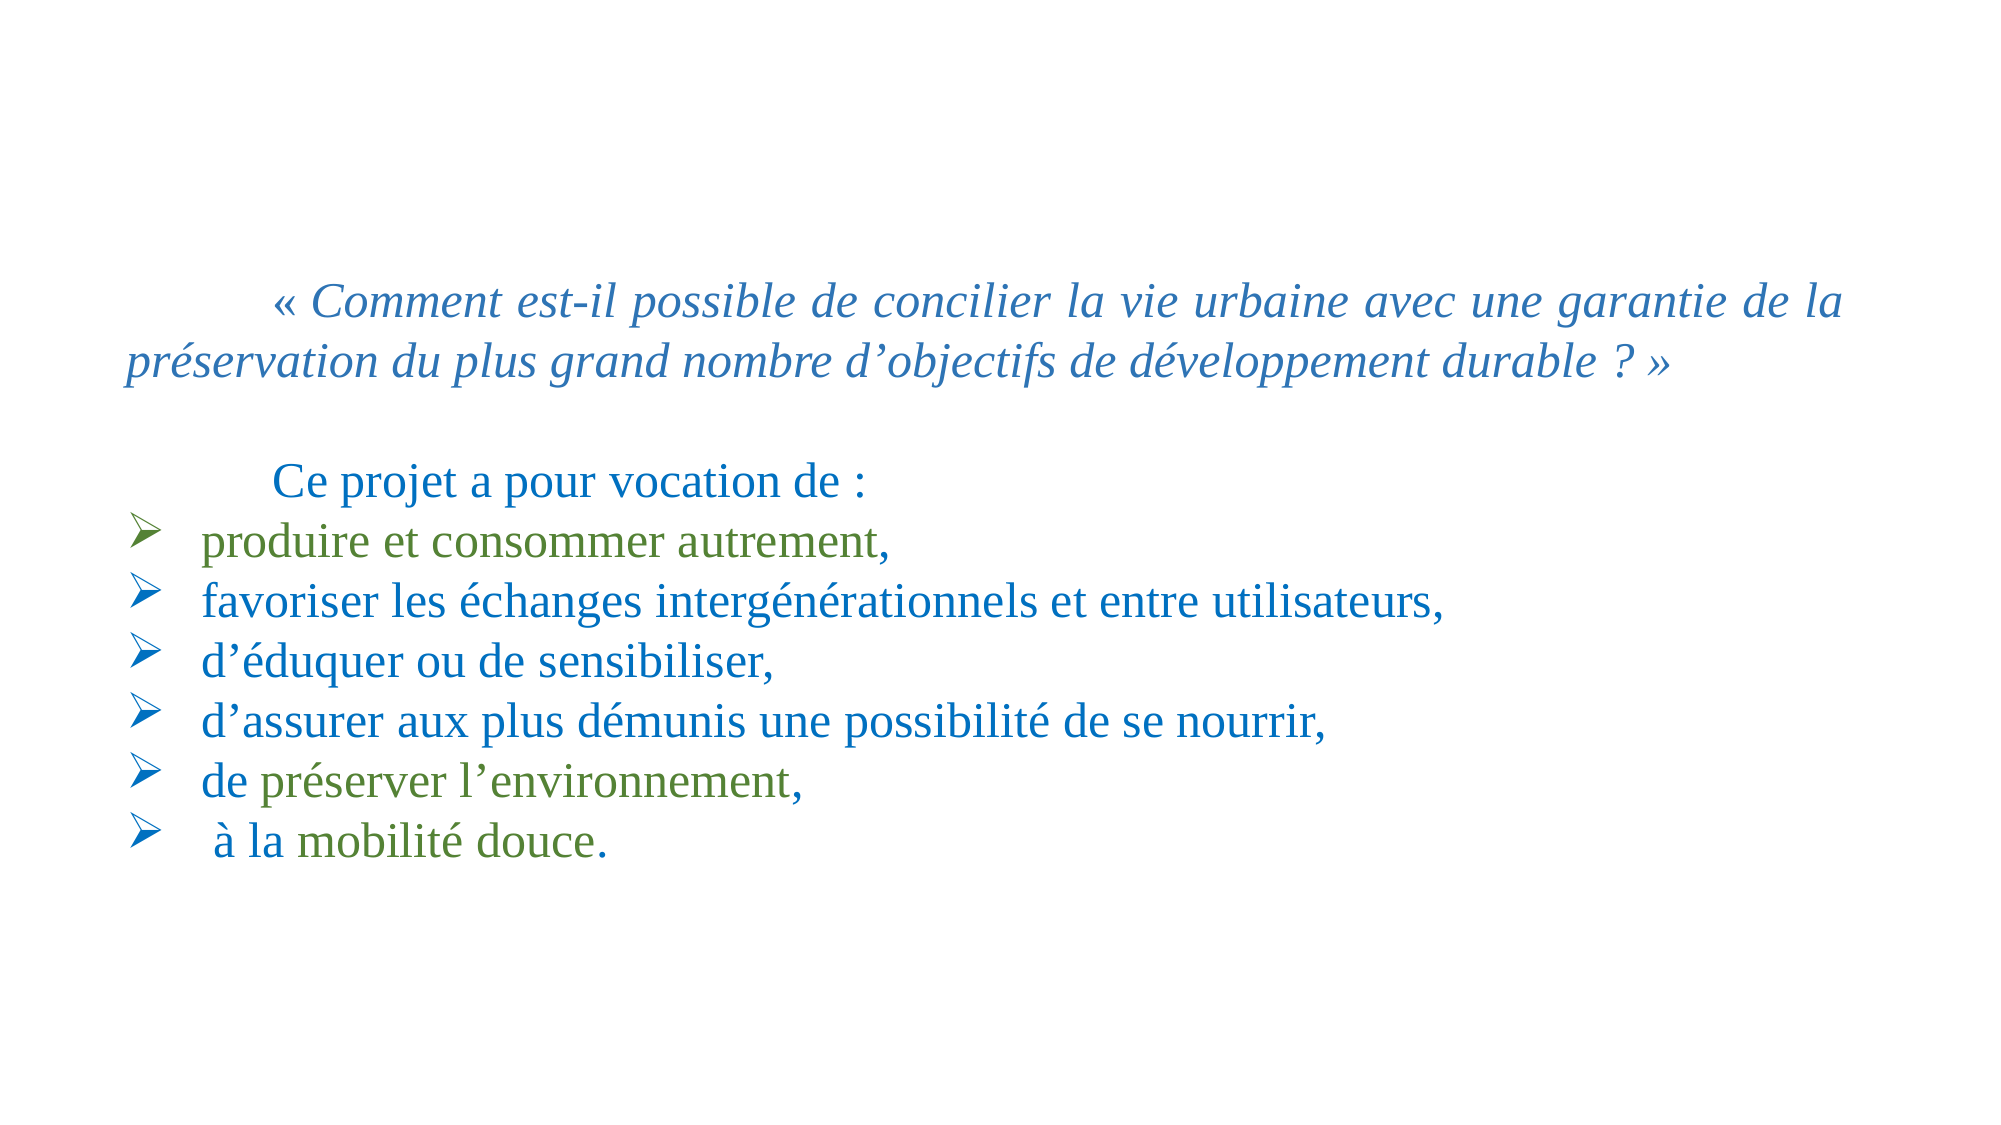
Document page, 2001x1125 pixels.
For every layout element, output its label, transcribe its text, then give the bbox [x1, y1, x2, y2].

text_box « Comment est-il possible de concilier la vie urbaine avec une garantie de la préservation du plus grand nombre d’objectifs de développement durable ? » Ce projet a pour vocation de : produire et consommer autrement, favoriser les échanges intergénérationnels et entre utilisateurs, d’éduquer ou de sensibiliser, d’assurer aux plus démunis une possibilité de se nourrir, de préserver l’environnement, à la mobilité douce. [111, 259, 1860, 935]
